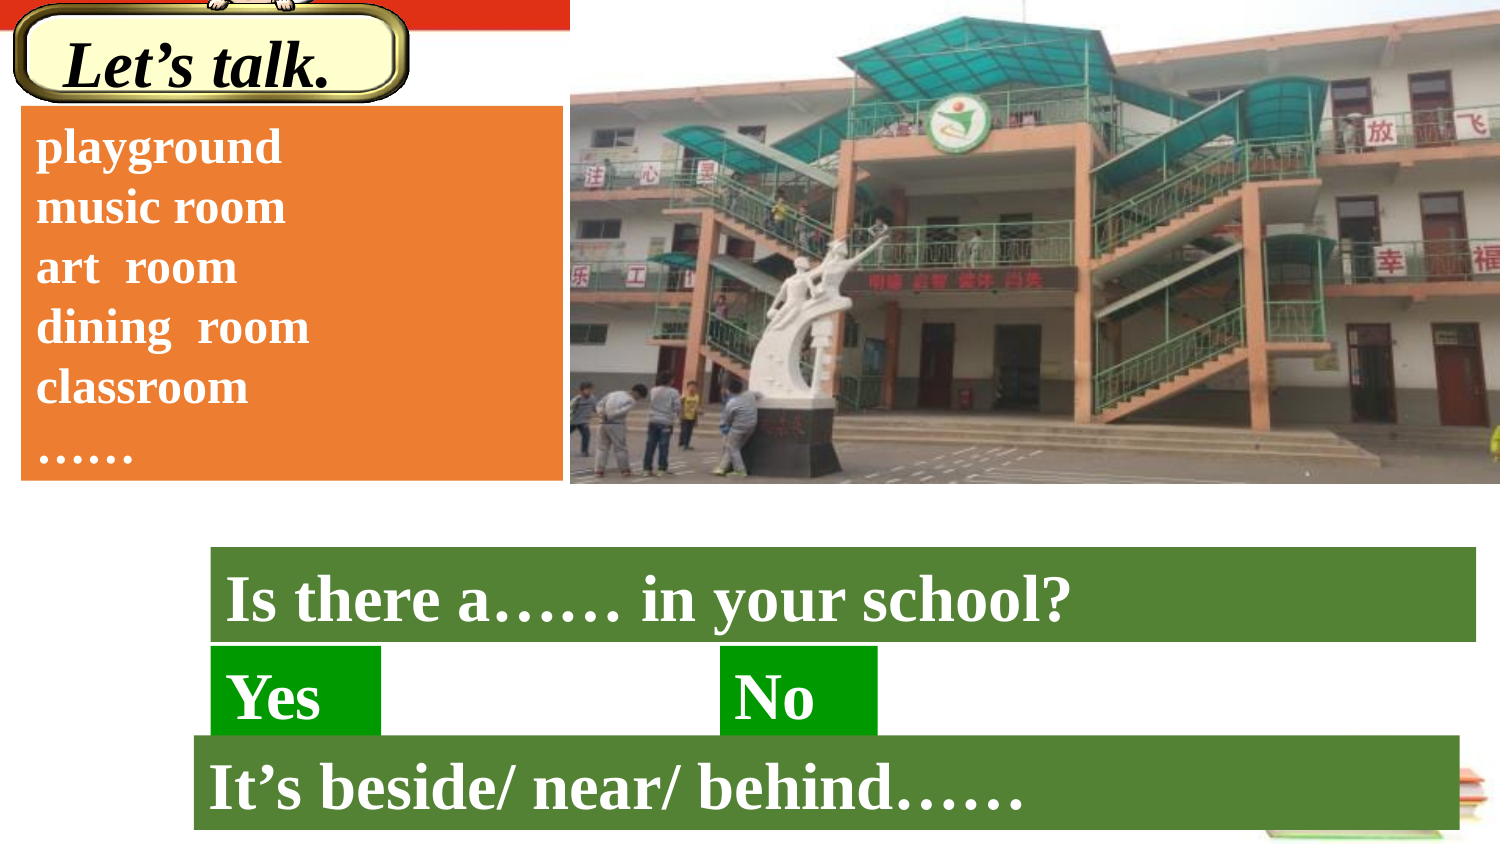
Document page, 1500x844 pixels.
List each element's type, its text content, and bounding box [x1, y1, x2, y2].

text_box No [720, 645, 878, 735]
text_box Is there a…… in your school? [210, 547, 1477, 642]
text_box Yes [210, 645, 382, 735]
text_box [8, 0, 550, 110]
picture [0, 0, 1500, 844]
text_box playground music room art room dining room classroom …… [21, 105, 563, 481]
text_box It’s beside/ near/ behind…… [193, 735, 1460, 830]
